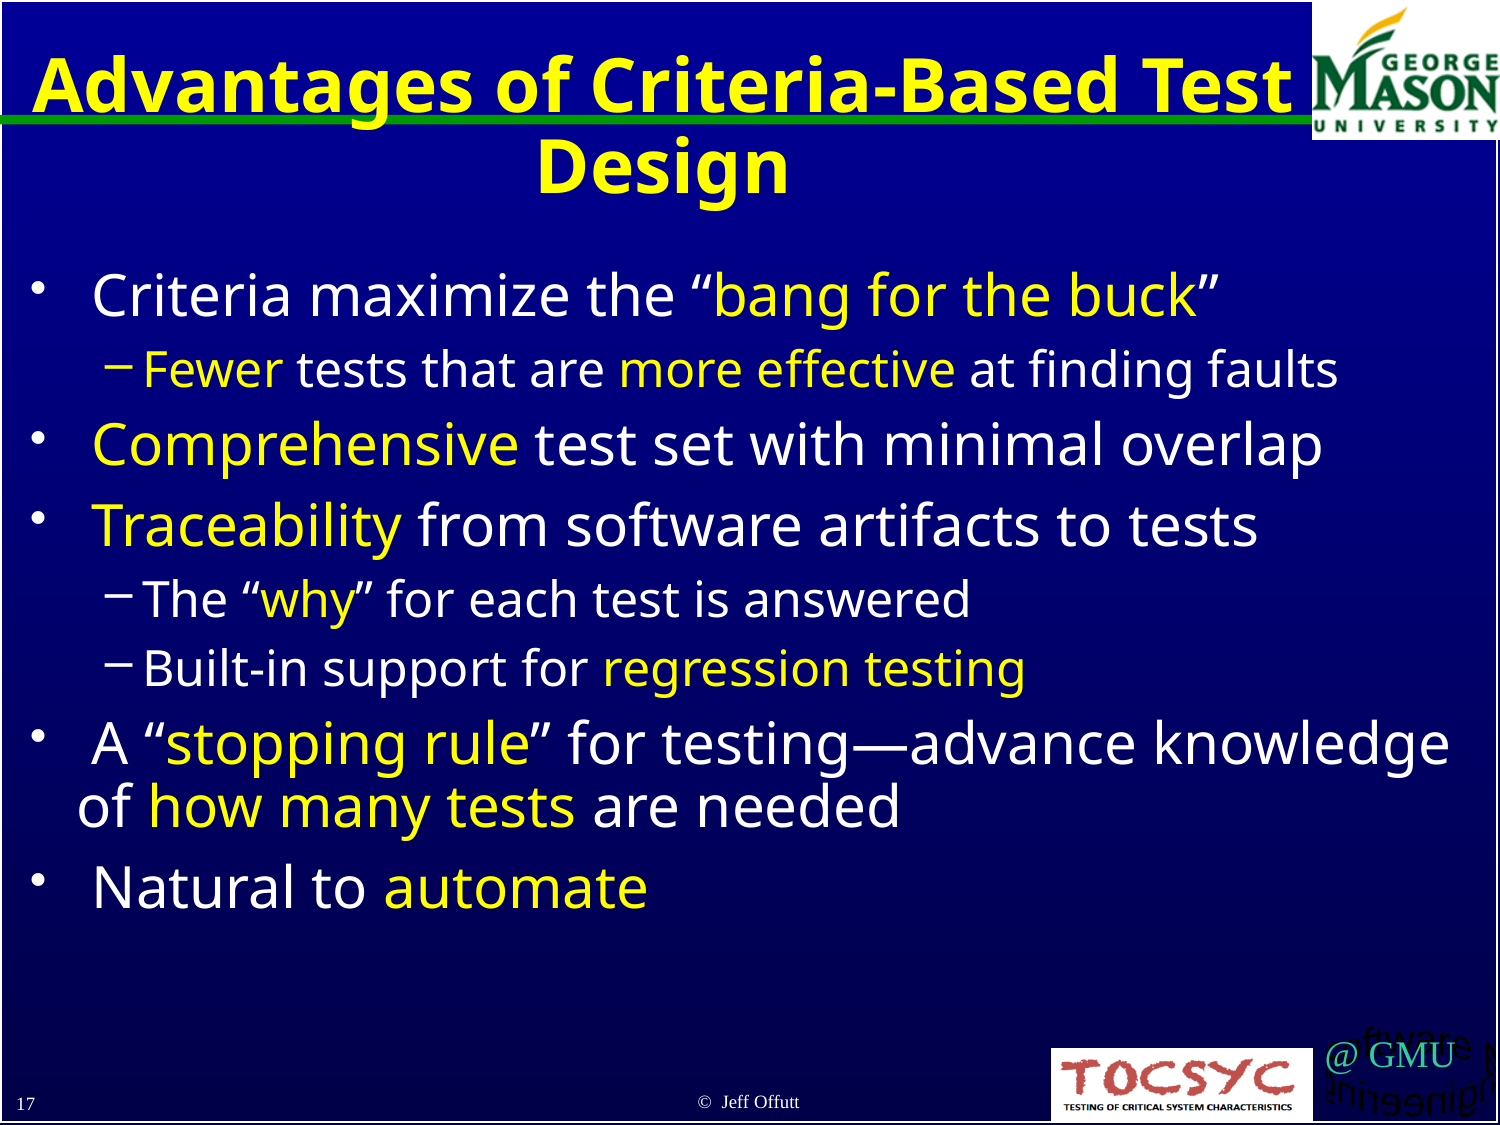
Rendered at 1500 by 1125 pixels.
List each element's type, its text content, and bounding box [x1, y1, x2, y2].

picture [1051, 1084, 1313, 1123]
footer © Jeff Offutt [510, 1077, 987, 1121]
picture [1312, 0, 1500, 140]
title Advantages of Criteria-Based Test Design [13, 15, 1313, 242]
list Criteria maximize the “bang for the buck” Fewer tests that are more effective at finding faults Comprehensive test set with minimal overlap Traceability from software artifacts to tests The “why” for each test is answered Built-in support for regression testing A “stopping rule” for testing—advance knowledge of how many tests are needed Natural to automate [14, 258, 1486, 1084]
slide_number 17 [0, 1078, 298, 1123]
